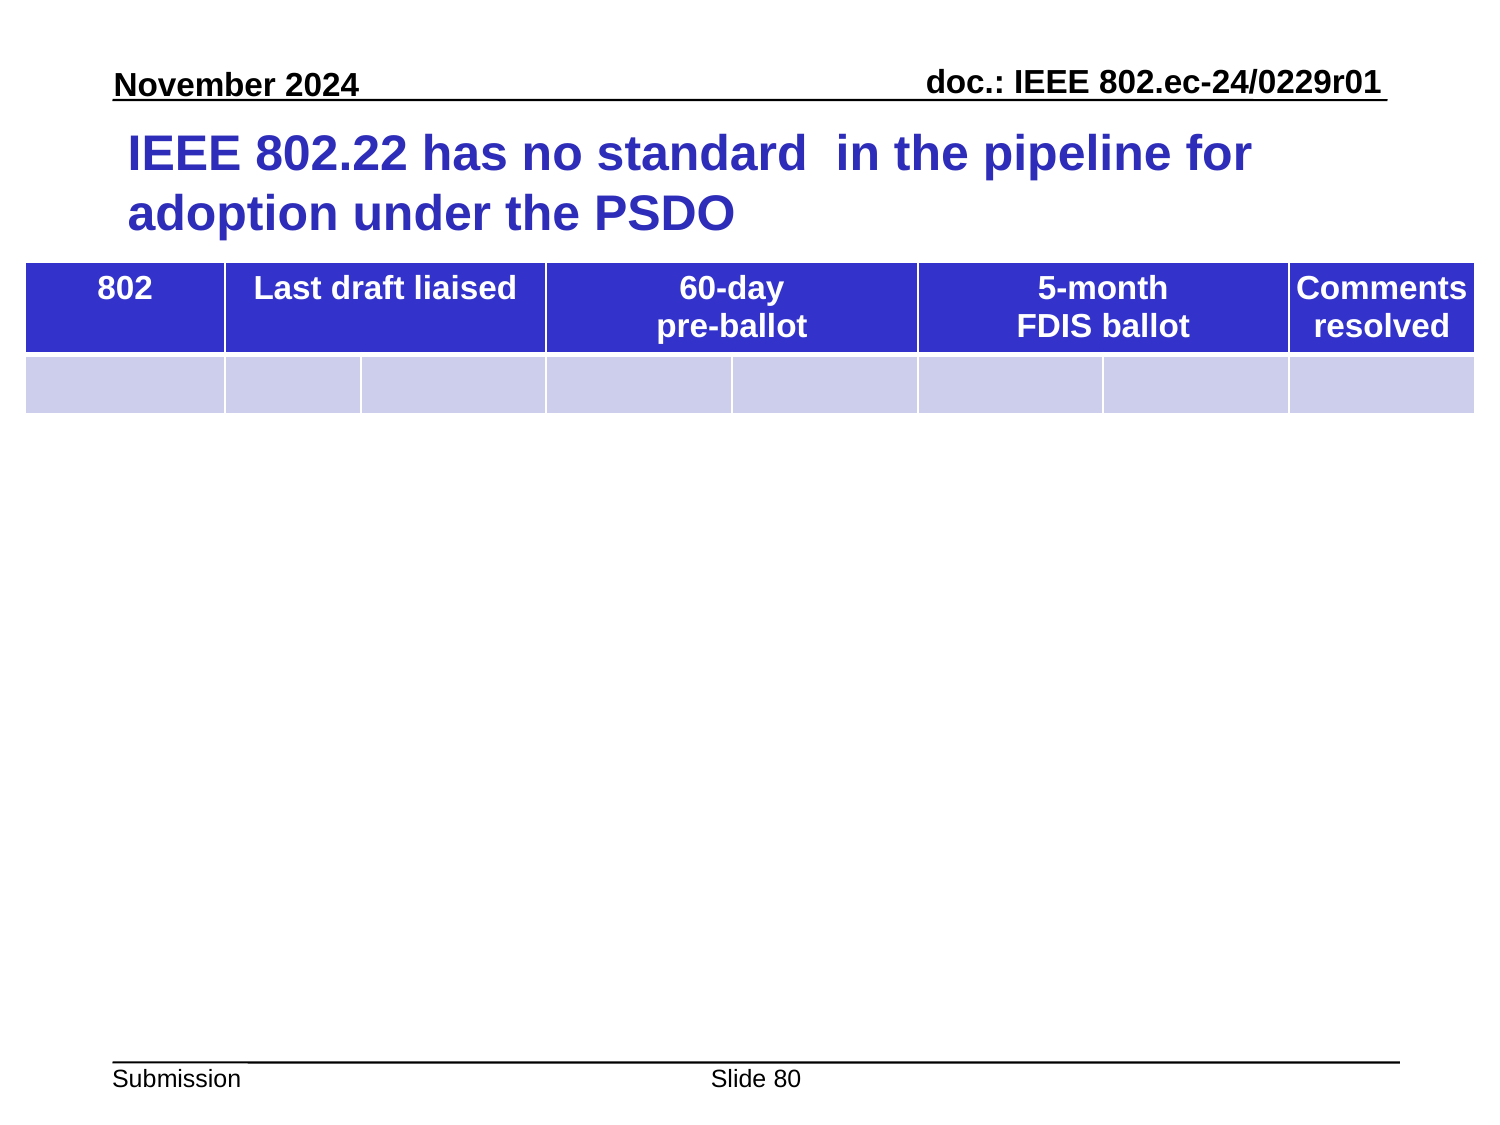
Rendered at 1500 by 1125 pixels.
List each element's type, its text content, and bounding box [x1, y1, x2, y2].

table_cell [1290, 357, 1474, 413]
table_header 60-day pre-ballot [547, 263, 917, 352]
table_cell [547, 357, 731, 413]
table_cell [1104, 357, 1288, 413]
title IEEE 802.22 has no standard in the pipeline for adoption under the PSDO [112, 112, 1388, 262]
table_cell [362, 357, 545, 413]
slide_number Slide 80 [709, 1061, 803, 1093]
table_header Last draft liaised [226, 263, 545, 352]
table_header 802 [26, 263, 224, 352]
table_header Comments resolved [1290, 263, 1474, 352]
table_header 5-month FDIS ballot [919, 263, 1288, 352]
table_cell [919, 357, 1102, 413]
table_cell [226, 357, 360, 413]
table_cell [733, 357, 917, 413]
table_cell [26, 357, 224, 413]
